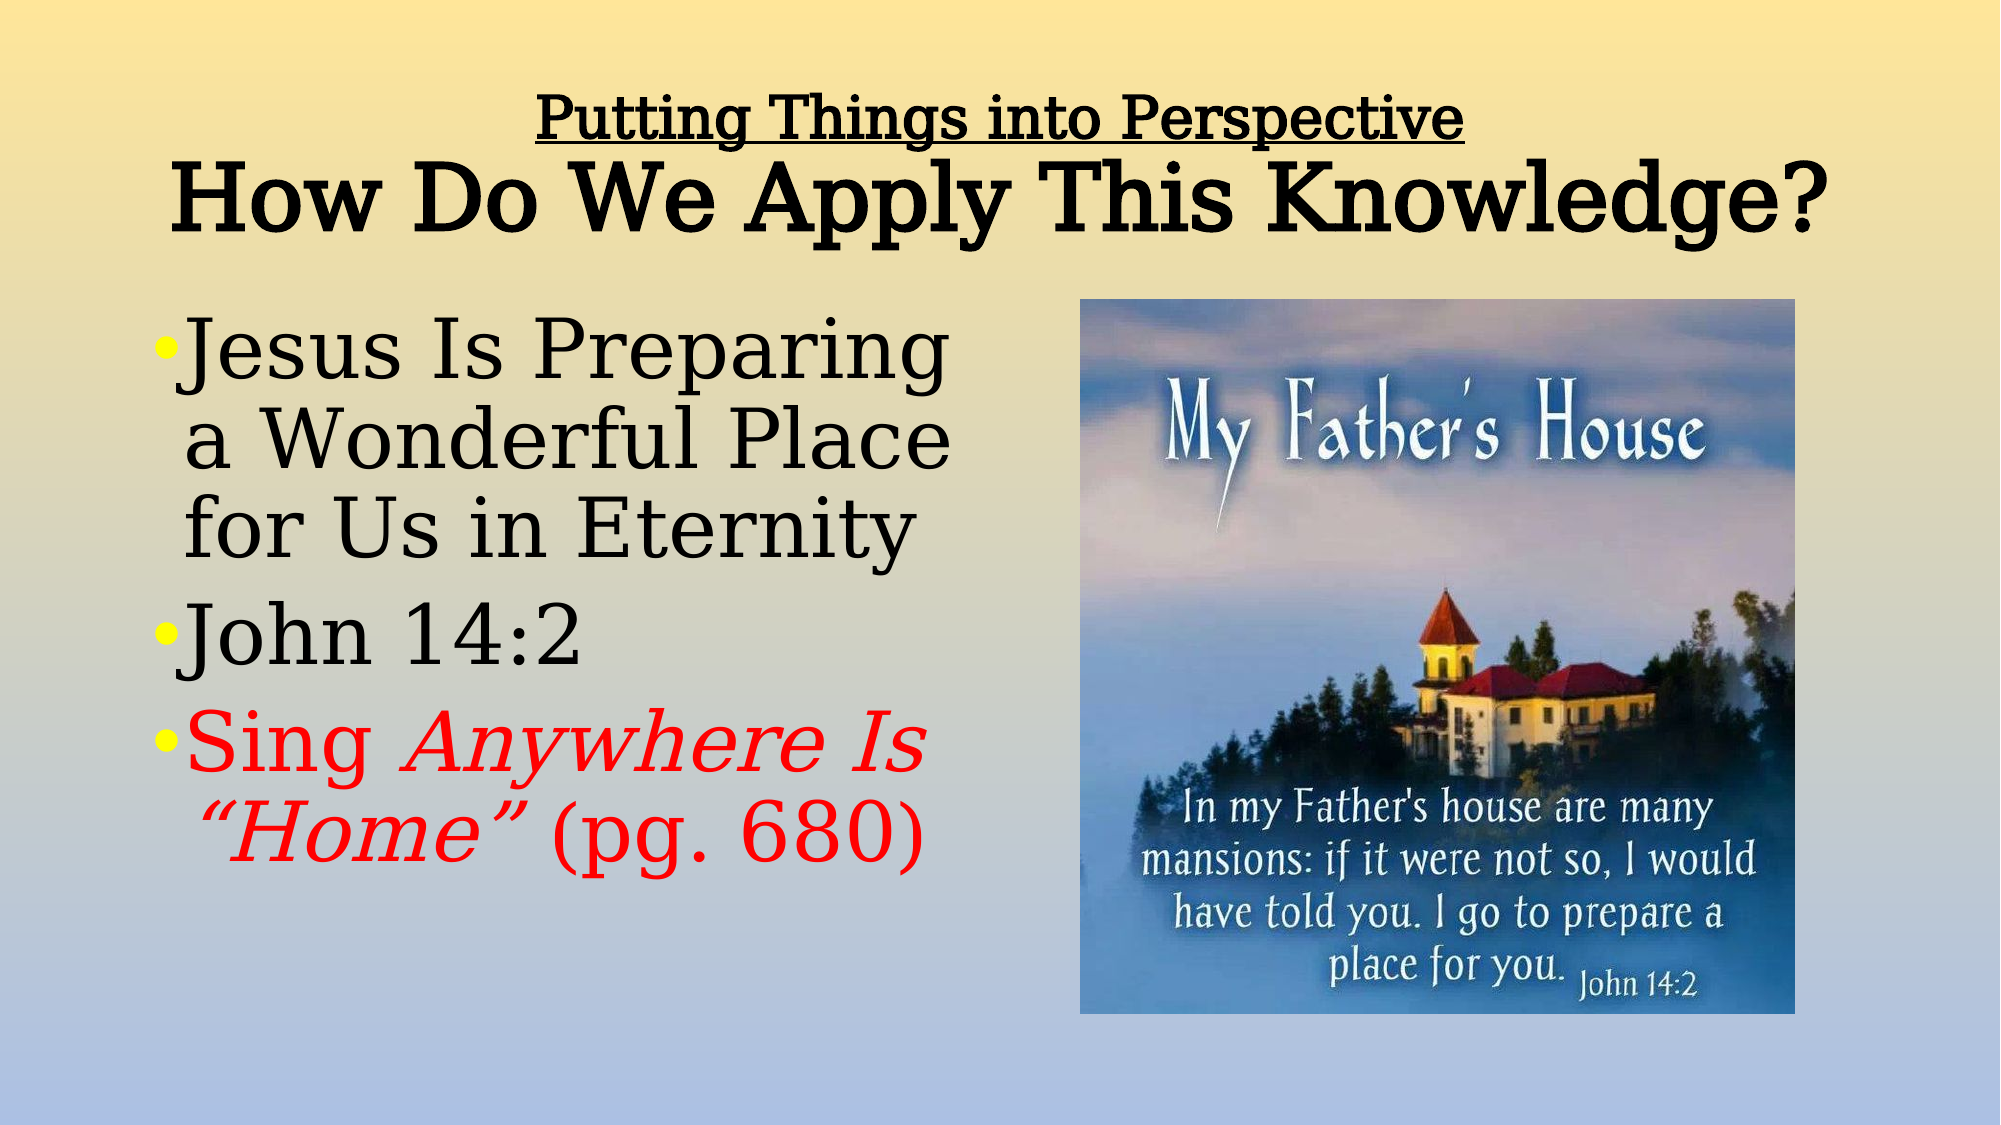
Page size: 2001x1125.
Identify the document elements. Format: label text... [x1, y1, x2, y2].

list Jesus Is Preparing a Wonderful Place for Us in Eternity John 14:2 Sing Anywhere Is “Home” (pg. 680) [137, 299, 988, 1014]
title Putting Things into Perspective How Do We Apply This Knowledge? [137, 59, 1863, 278]
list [1080, 299, 1795, 1014]
